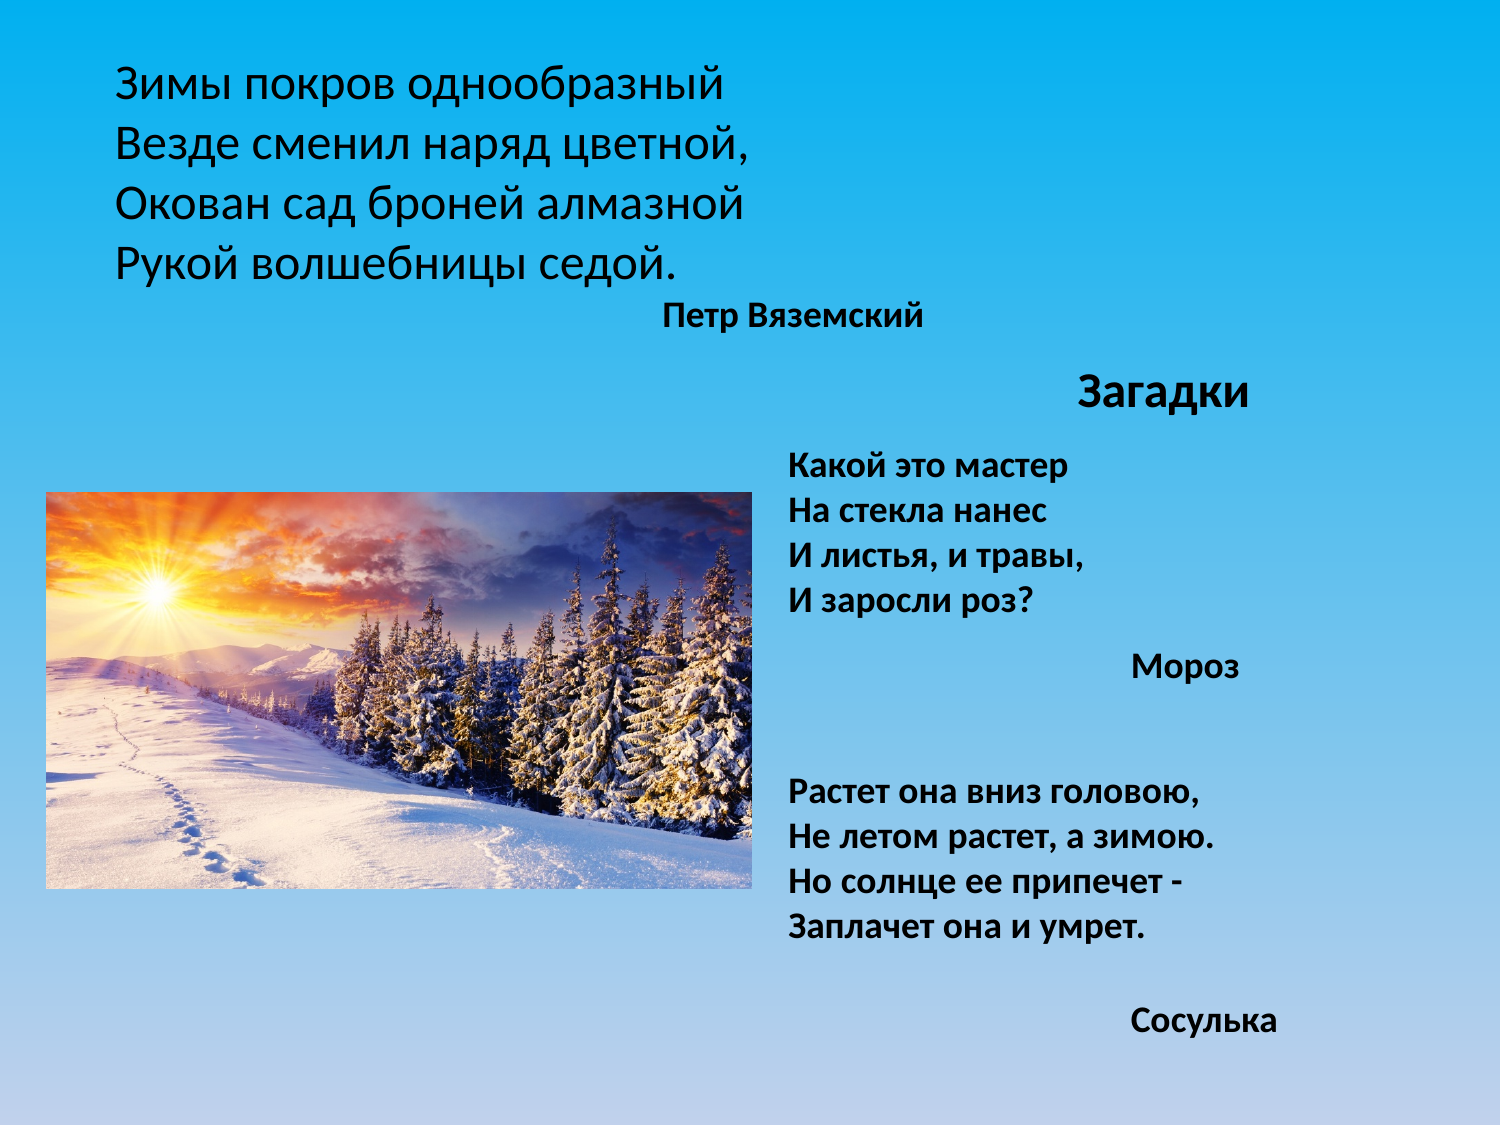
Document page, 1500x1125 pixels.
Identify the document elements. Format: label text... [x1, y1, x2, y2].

picture [46, 491, 752, 889]
text_box Мороз [1116, 633, 1353, 693]
text_box Загадки [1062, 349, 1306, 425]
text_box Сосулька [1116, 987, 1400, 1048]
text_box Какой это мастер На стекла нанес И листья, и травы, И заросли роз? Растет она вниз головою, Не летом растет, а зимою. Но солнце ее припечет - Заплачет она и умрет. [773, 432, 1329, 1044]
text_box Зимы покров однообразный Везде сменил наряд цветной, Окован сад броней алмазной Рукой волшебницы седой. Петр Вяземский [100, 42, 939, 343]
